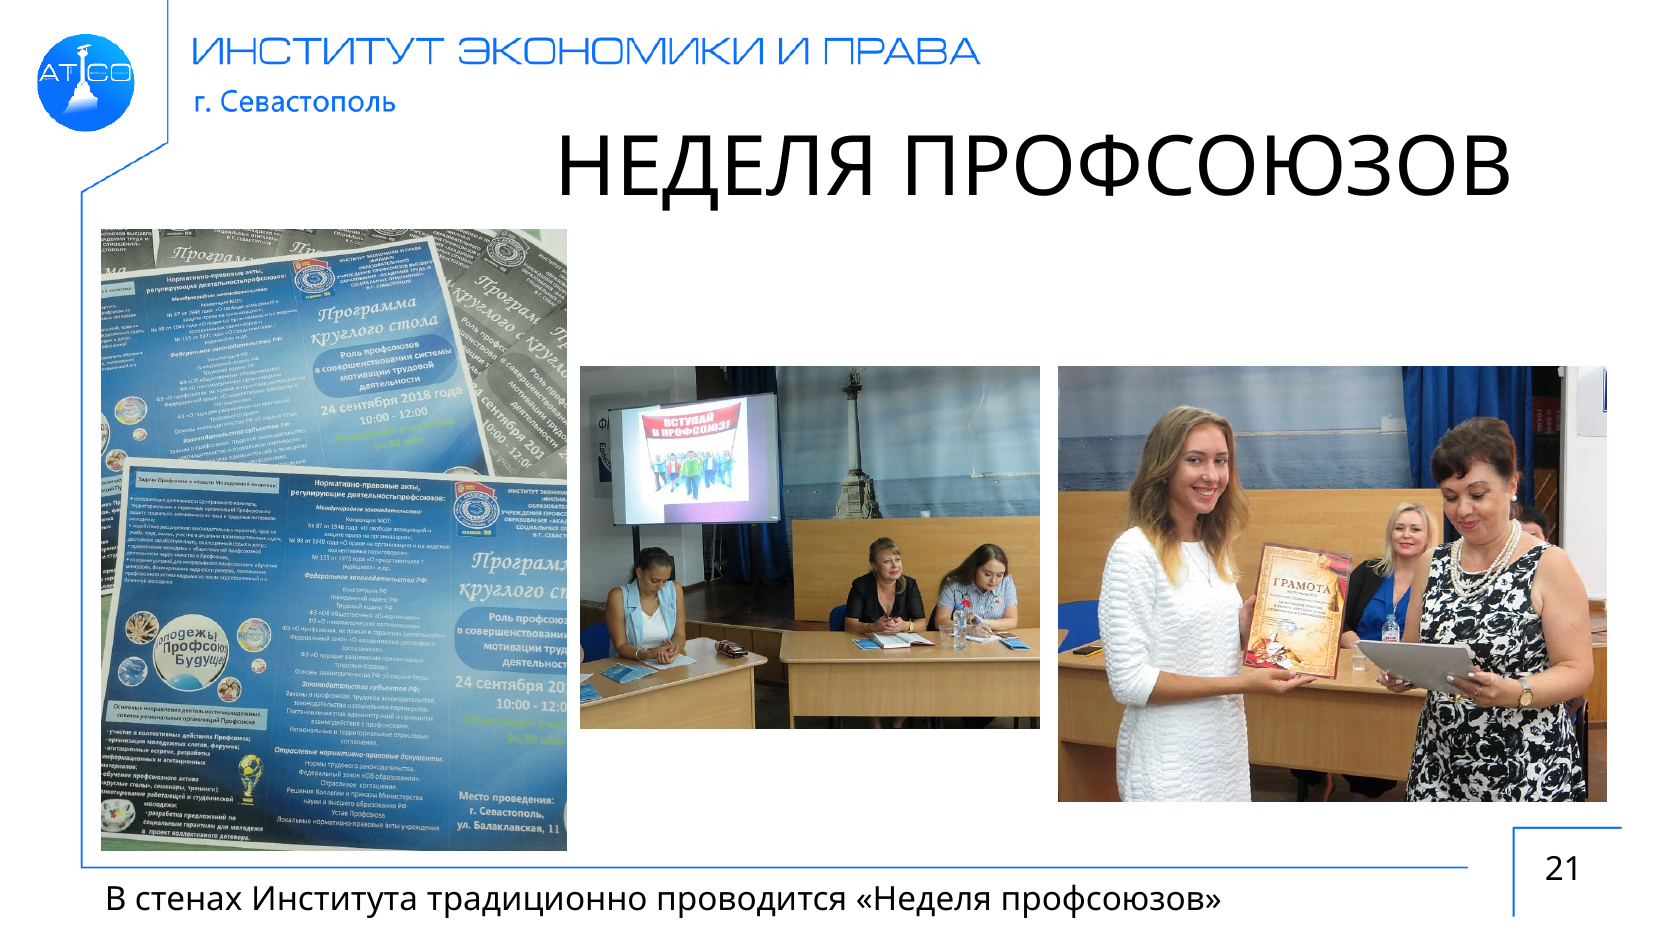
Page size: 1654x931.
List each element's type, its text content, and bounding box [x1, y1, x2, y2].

text_box 21 [1529, 840, 1605, 896]
text_box В стенах Института традиционно проводится «Неделя профсоюзов» [89, 870, 1485, 926]
text_box НЕДЕЛЯ ПРОФСОЮЗОВ [540, 104, 1607, 221]
picture [0, 0, 1654, 931]
